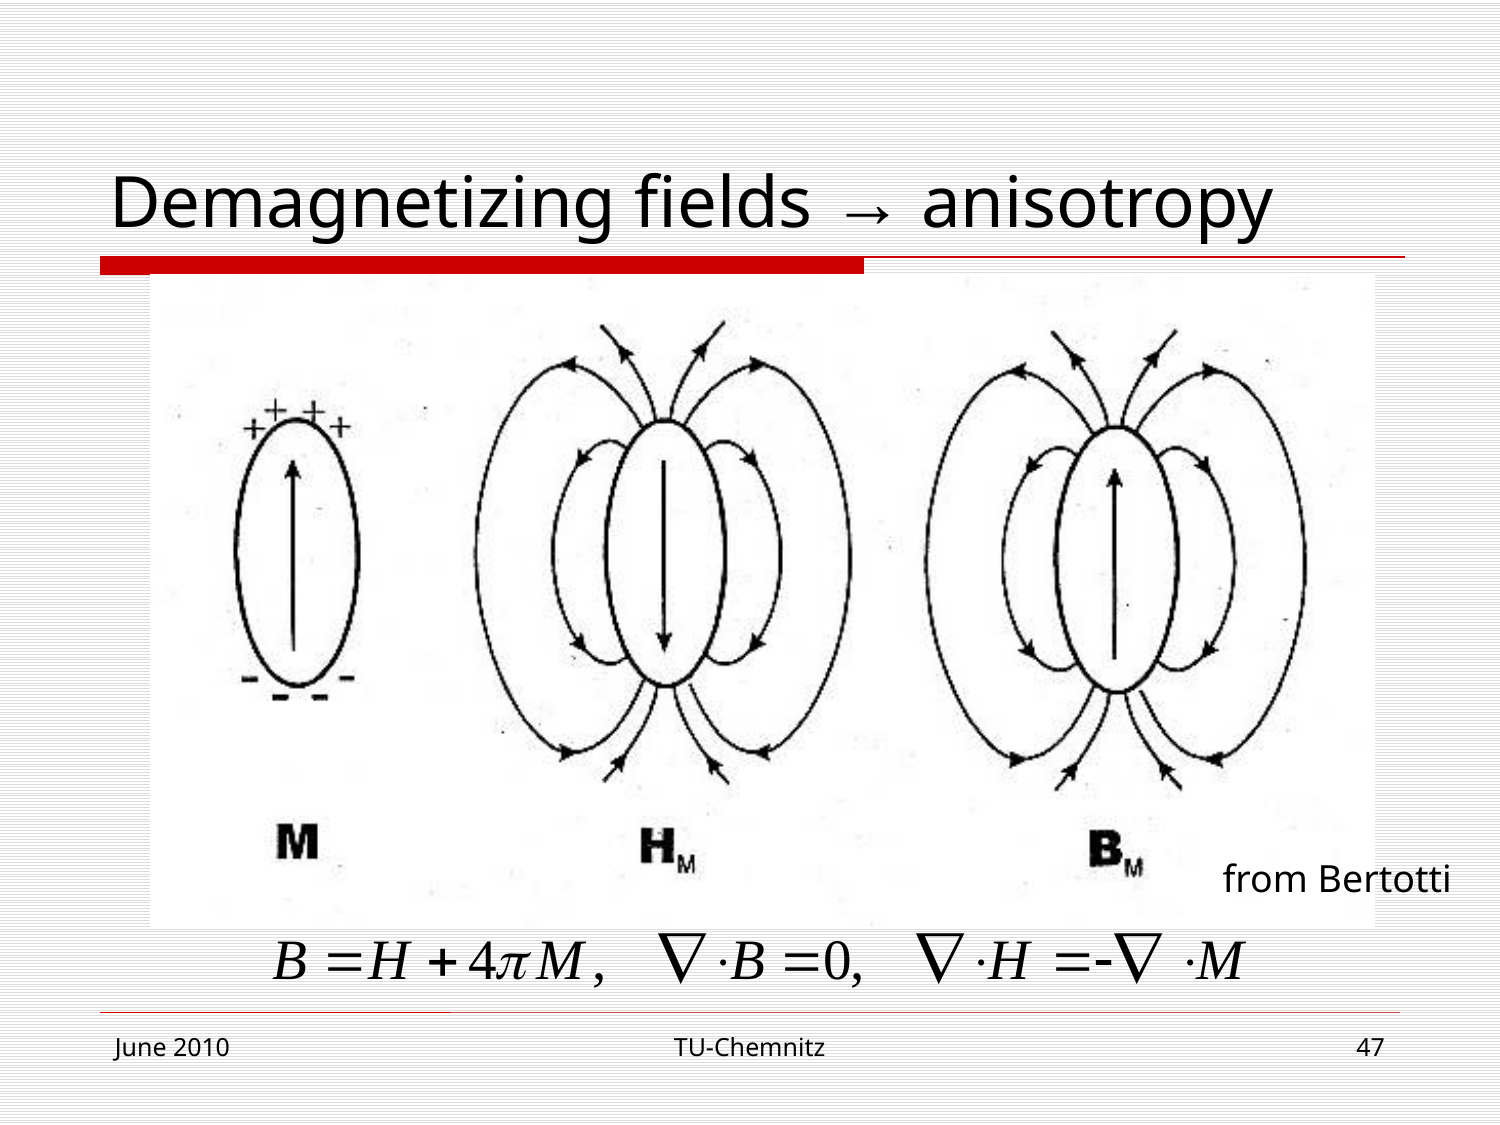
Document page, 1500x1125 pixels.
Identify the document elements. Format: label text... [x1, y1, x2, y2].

slide_number 47 [1074, 1024, 1401, 1103]
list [262, 912, 1263, 1004]
picture [149, 274, 1376, 927]
title Demagnetizing fields → anisotropy [93, 49, 1407, 250]
footer TU-Chemnitz [512, 1024, 988, 1103]
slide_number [99, 1024, 426, 1103]
text_box from Bertotti [1379, 847, 1467, 908]
